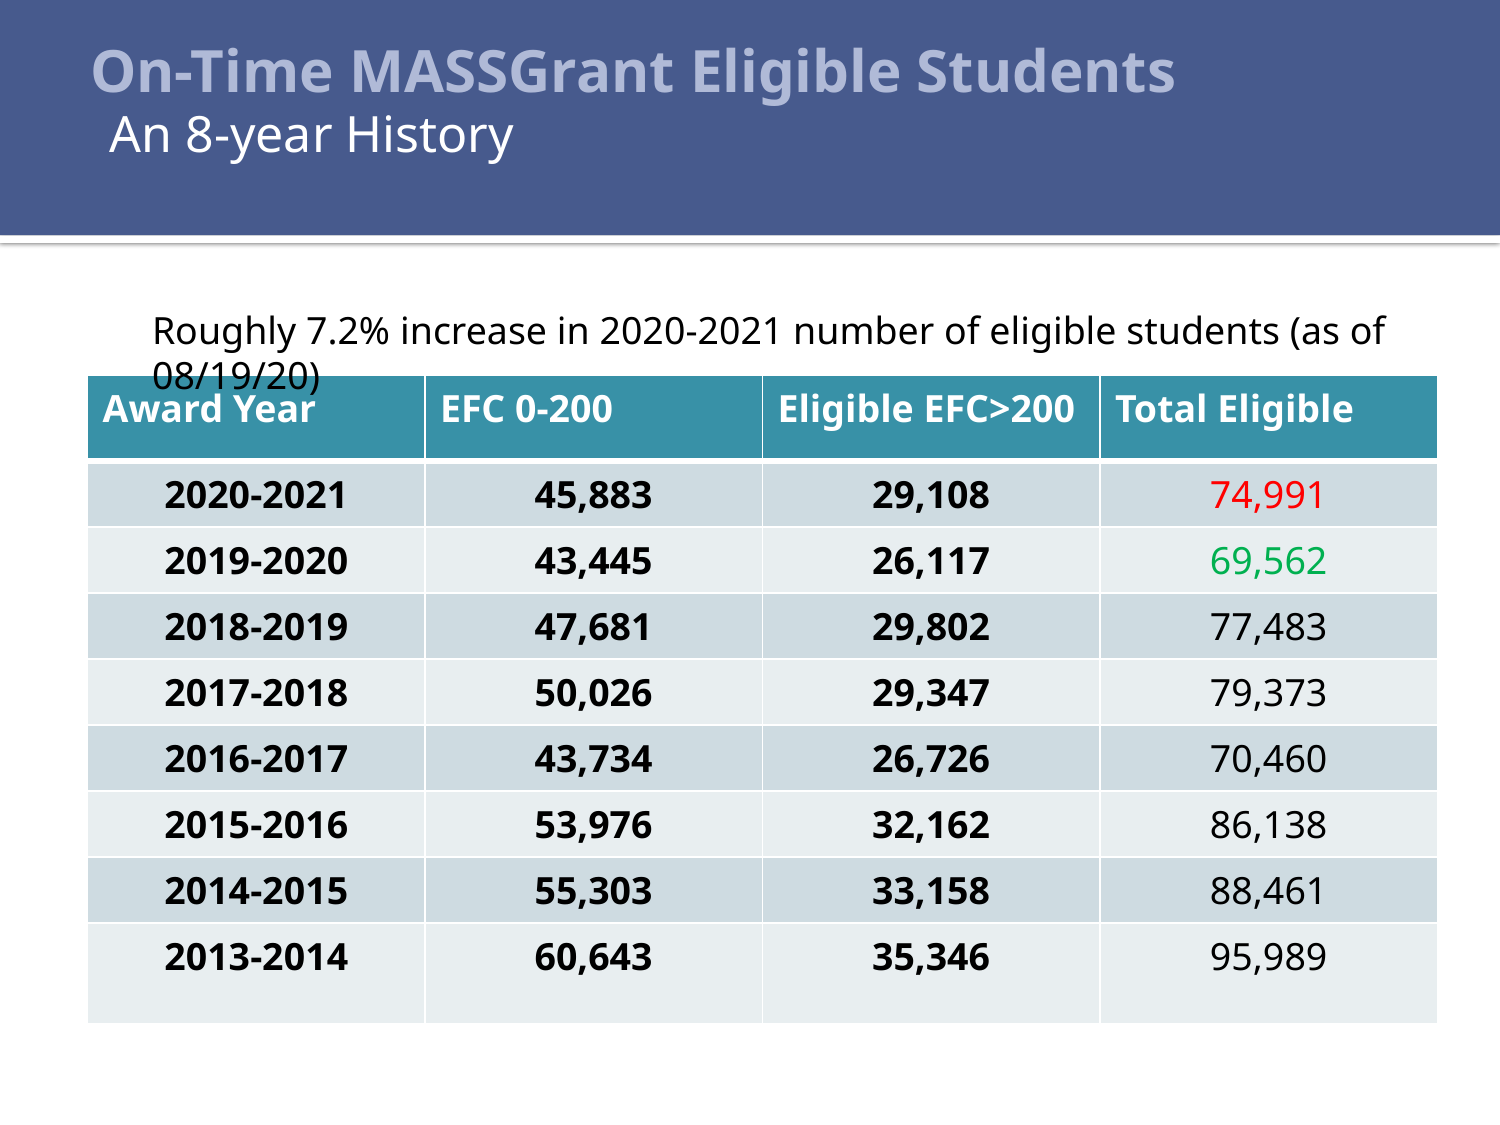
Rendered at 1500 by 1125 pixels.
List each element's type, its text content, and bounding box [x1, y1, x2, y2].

table_cell 29,108 [763, 464, 1099, 526]
table_cell 70,460 [1101, 726, 1437, 790]
table_cell 26,726 [763, 726, 1099, 790]
table_cell 2016-2017 [88, 726, 424, 790]
table_cell 2014-2015 [88, 858, 424, 922]
list An 8-year History [81, 87, 1419, 213]
table_header Eligible EFC>200 [763, 405, 1099, 458]
table_header Total Eligible [1101, 405, 1437, 458]
table_cell 69,562 [1101, 528, 1437, 592]
table_cell 50,026 [426, 660, 762, 724]
table_cell 32,162 [763, 792, 1099, 856]
table_cell 2015-2016 [88, 792, 424, 856]
table_cell 95,989 [1101, 924, 1437, 1023]
table_header Award Year [88, 376, 424, 458]
table_cell 29,802 [763, 594, 1099, 658]
table_cell 35,346 [763, 924, 1099, 1023]
table_cell 33,158 [763, 858, 1099, 922]
table_cell 79,373 [1101, 660, 1437, 724]
table_cell 53,976 [426, 792, 762, 856]
table_cell 55,303 [426, 858, 762, 922]
table_cell 43,734 [426, 726, 762, 790]
table_cell 77,483 [1101, 594, 1437, 658]
table_cell 88,461 [1101, 858, 1437, 922]
table_cell 47,681 [426, 594, 762, 658]
table_cell 2019-2020 [88, 528, 424, 592]
table_cell 2018-2019 [88, 594, 424, 658]
table_cell 74,991 [1101, 464, 1437, 526]
table_cell 26,117 [763, 528, 1099, 592]
table_cell 29,347 [763, 660, 1099, 724]
table_cell 2013-2014 [88, 924, 424, 1023]
table_header EFC 0-200 [426, 405, 762, 458]
table_cell 45,883 [426, 464, 762, 526]
text_box Roughly 7.2% increase in 2020-2021 number of eligible students (as of 08/19/20) [137, 249, 1475, 405]
table_cell 60,643 [426, 924, 762, 1023]
table_cell 43,445 [426, 528, 762, 592]
table_cell 86,138 [1101, 792, 1437, 856]
table_cell 2017-2018 [88, 660, 424, 724]
table_cell 2020-2021 [88, 464, 424, 526]
title On-Time MASSGrant Eligible Students [75, 38, 1200, 100]
